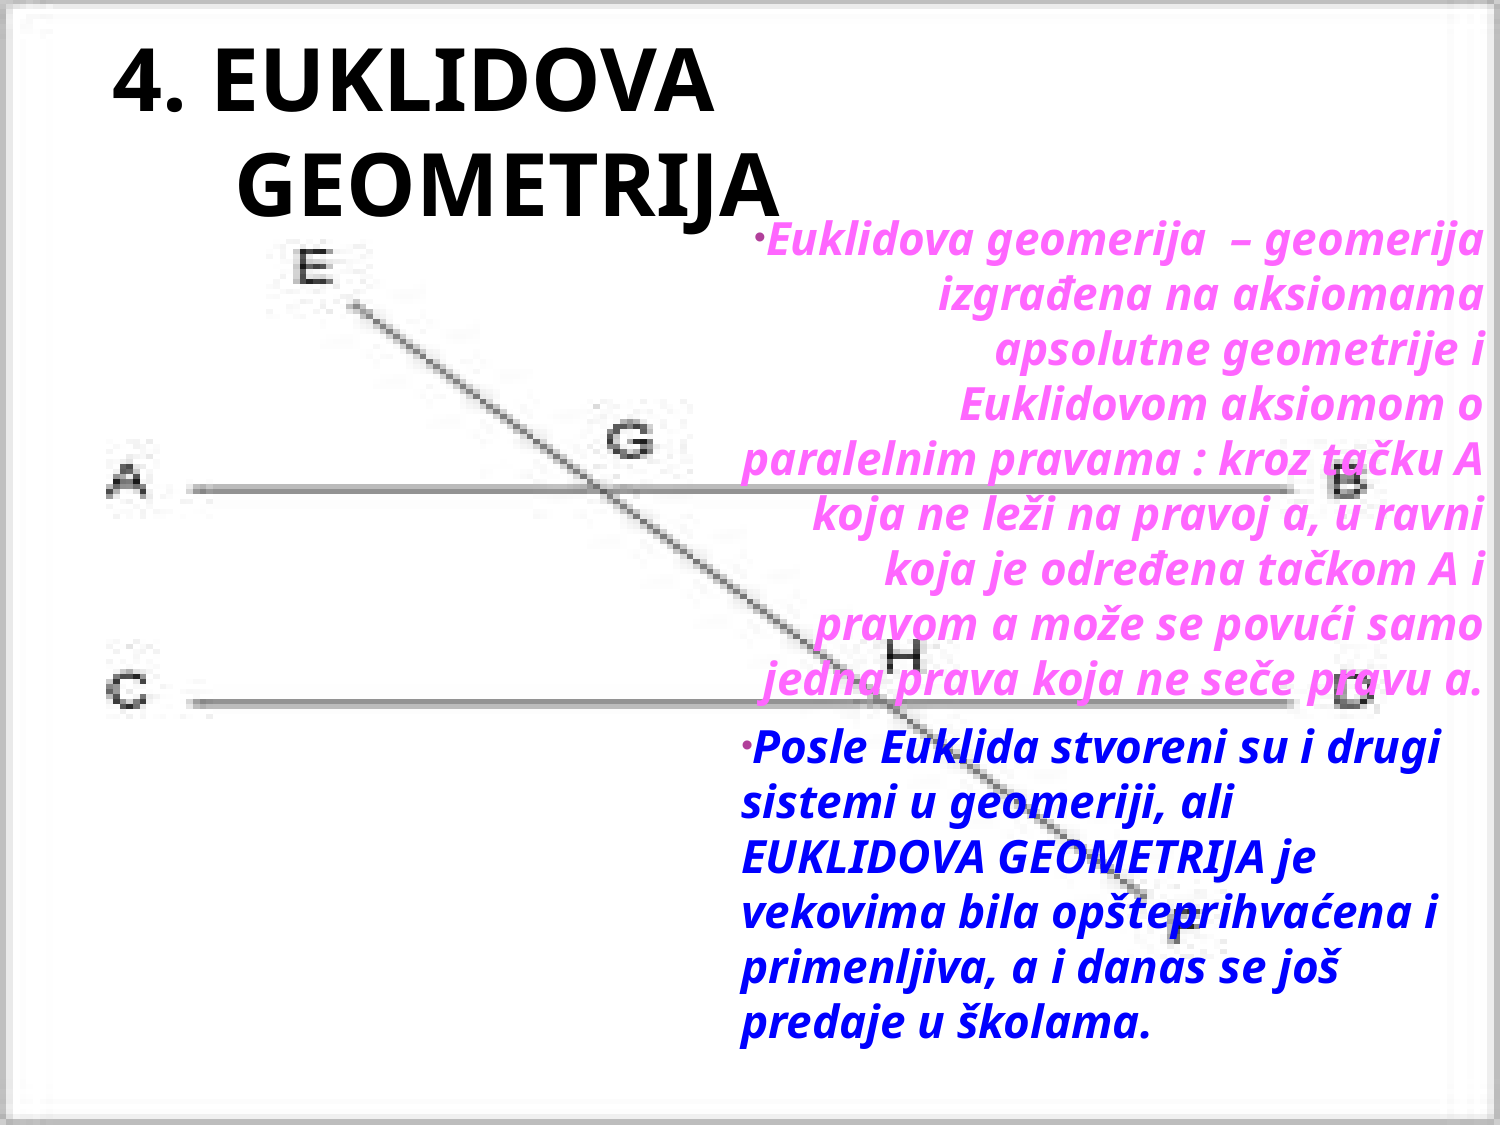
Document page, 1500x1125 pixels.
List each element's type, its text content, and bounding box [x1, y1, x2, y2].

list Euklidova geomerija – geomerija izgrađena na aksiomama apsolutne geometrije i Euklidovom aksiomom o paralelnim pravama : kroz tačku A koja ne leži na pravoj a, u ravni koja je određena tačkom A i pravom a može se povući samo jedna prava koja ne seče pravu a. Posle Euklida stvoreni su i drugi sistemi u geomeriji, ali EUKLIDOVA GEOMETRIJA je vekovima bila opšteprihvaćena i primenljiva, a i danas se još predaje u školama. [726, 199, 1500, 1055]
picture [0, 0, 1500, 1125]
title 4. EUKLIDOVA GEOMETRIJA [105, 23, 1289, 200]
